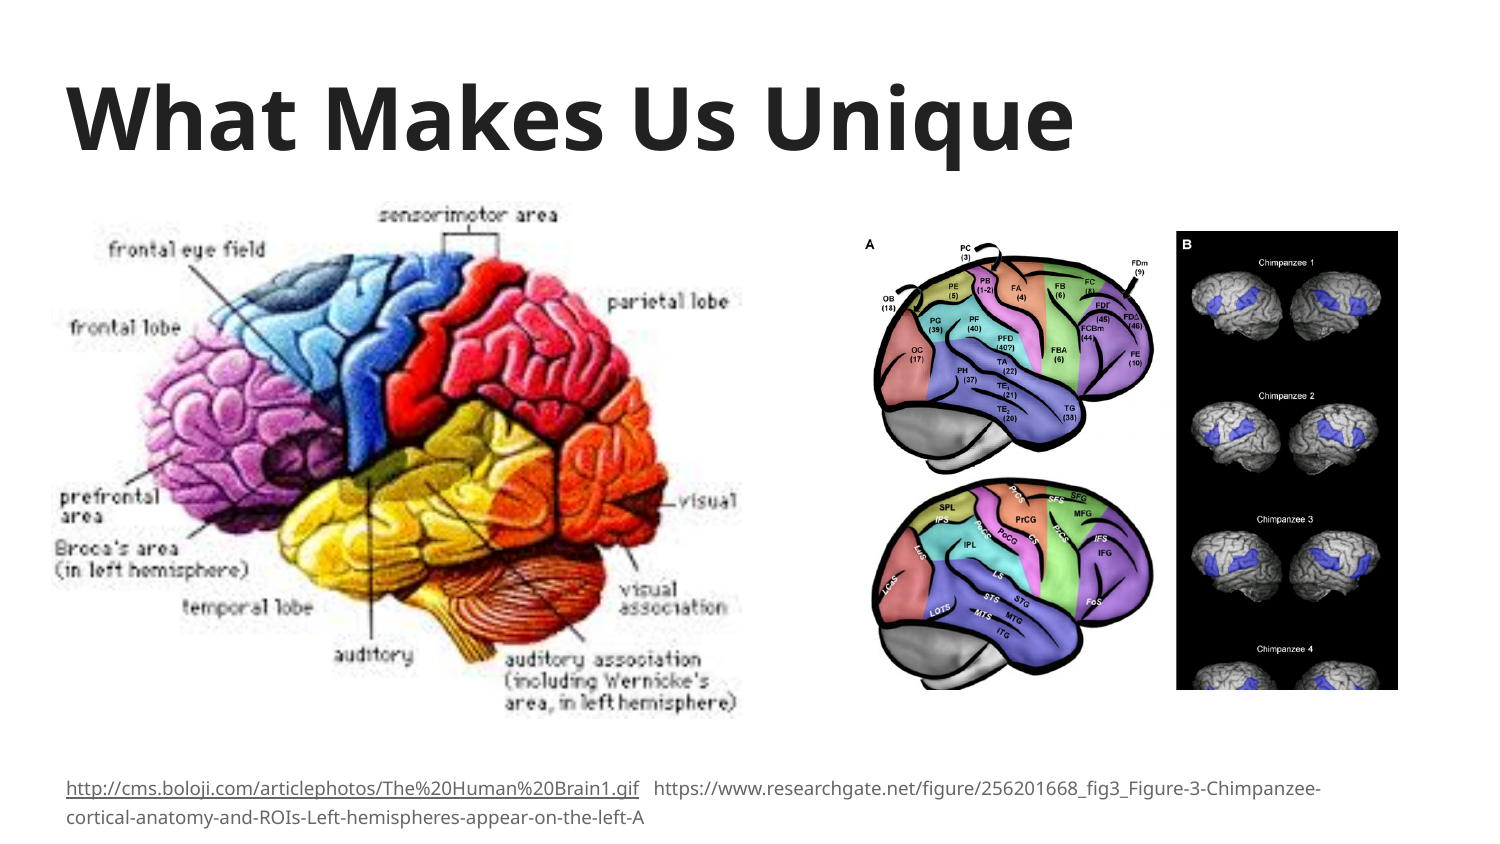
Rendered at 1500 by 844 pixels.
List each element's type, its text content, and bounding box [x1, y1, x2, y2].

list http://cms.boloji.com/articlephotos/The%20Human%20Brain1.gif https://www.researchgate.net/figure/256201668_fig3_Figure-3-Chimpanzee-cortical-anatomy-and-ROIs-Left-hemispheres-appear-on-the-left-A [51, 758, 1398, 814]
picture [50, 201, 742, 719]
picture [864, 231, 1398, 772]
title What Makes Us Unique [51, 48, 1449, 180]
